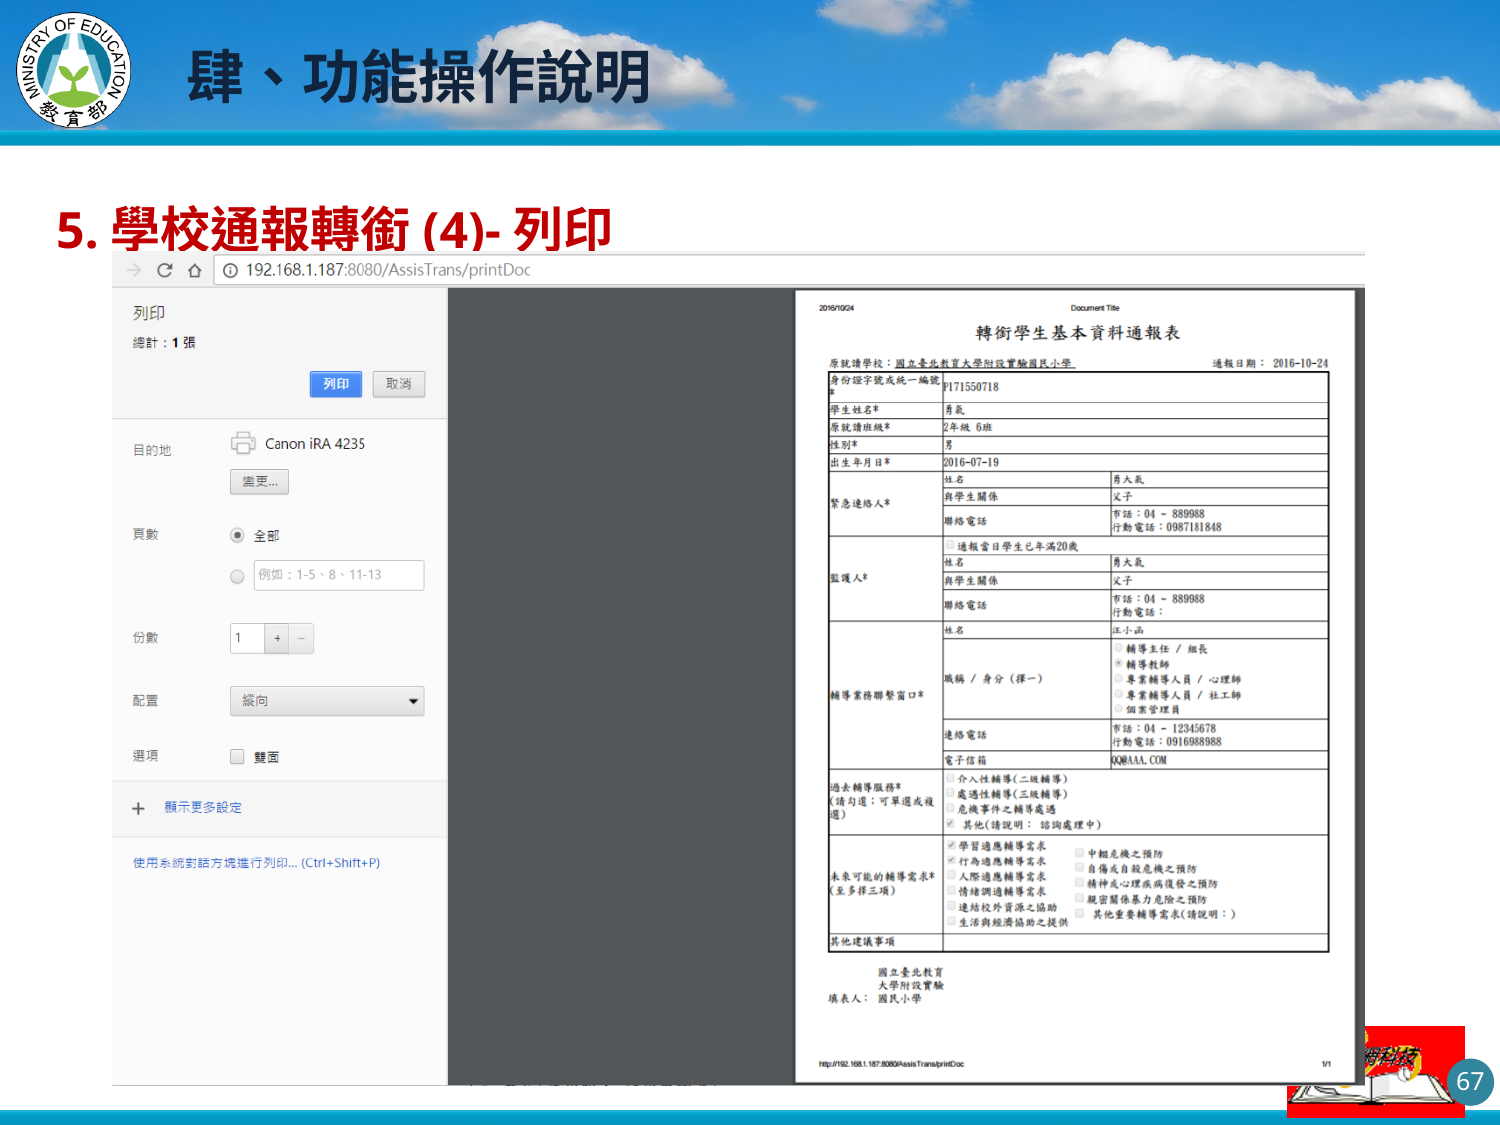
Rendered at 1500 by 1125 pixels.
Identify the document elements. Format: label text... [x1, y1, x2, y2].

picture [0, 251, 1500, 1117]
list 5.學校通報轉銜(4)-列印 [41, 160, 1471, 268]
slide_number 67 [1446, 1058, 1495, 1106]
picture [0, 0, 1500, 131]
title 肆、功能操作說明 [171, 30, 1425, 126]
